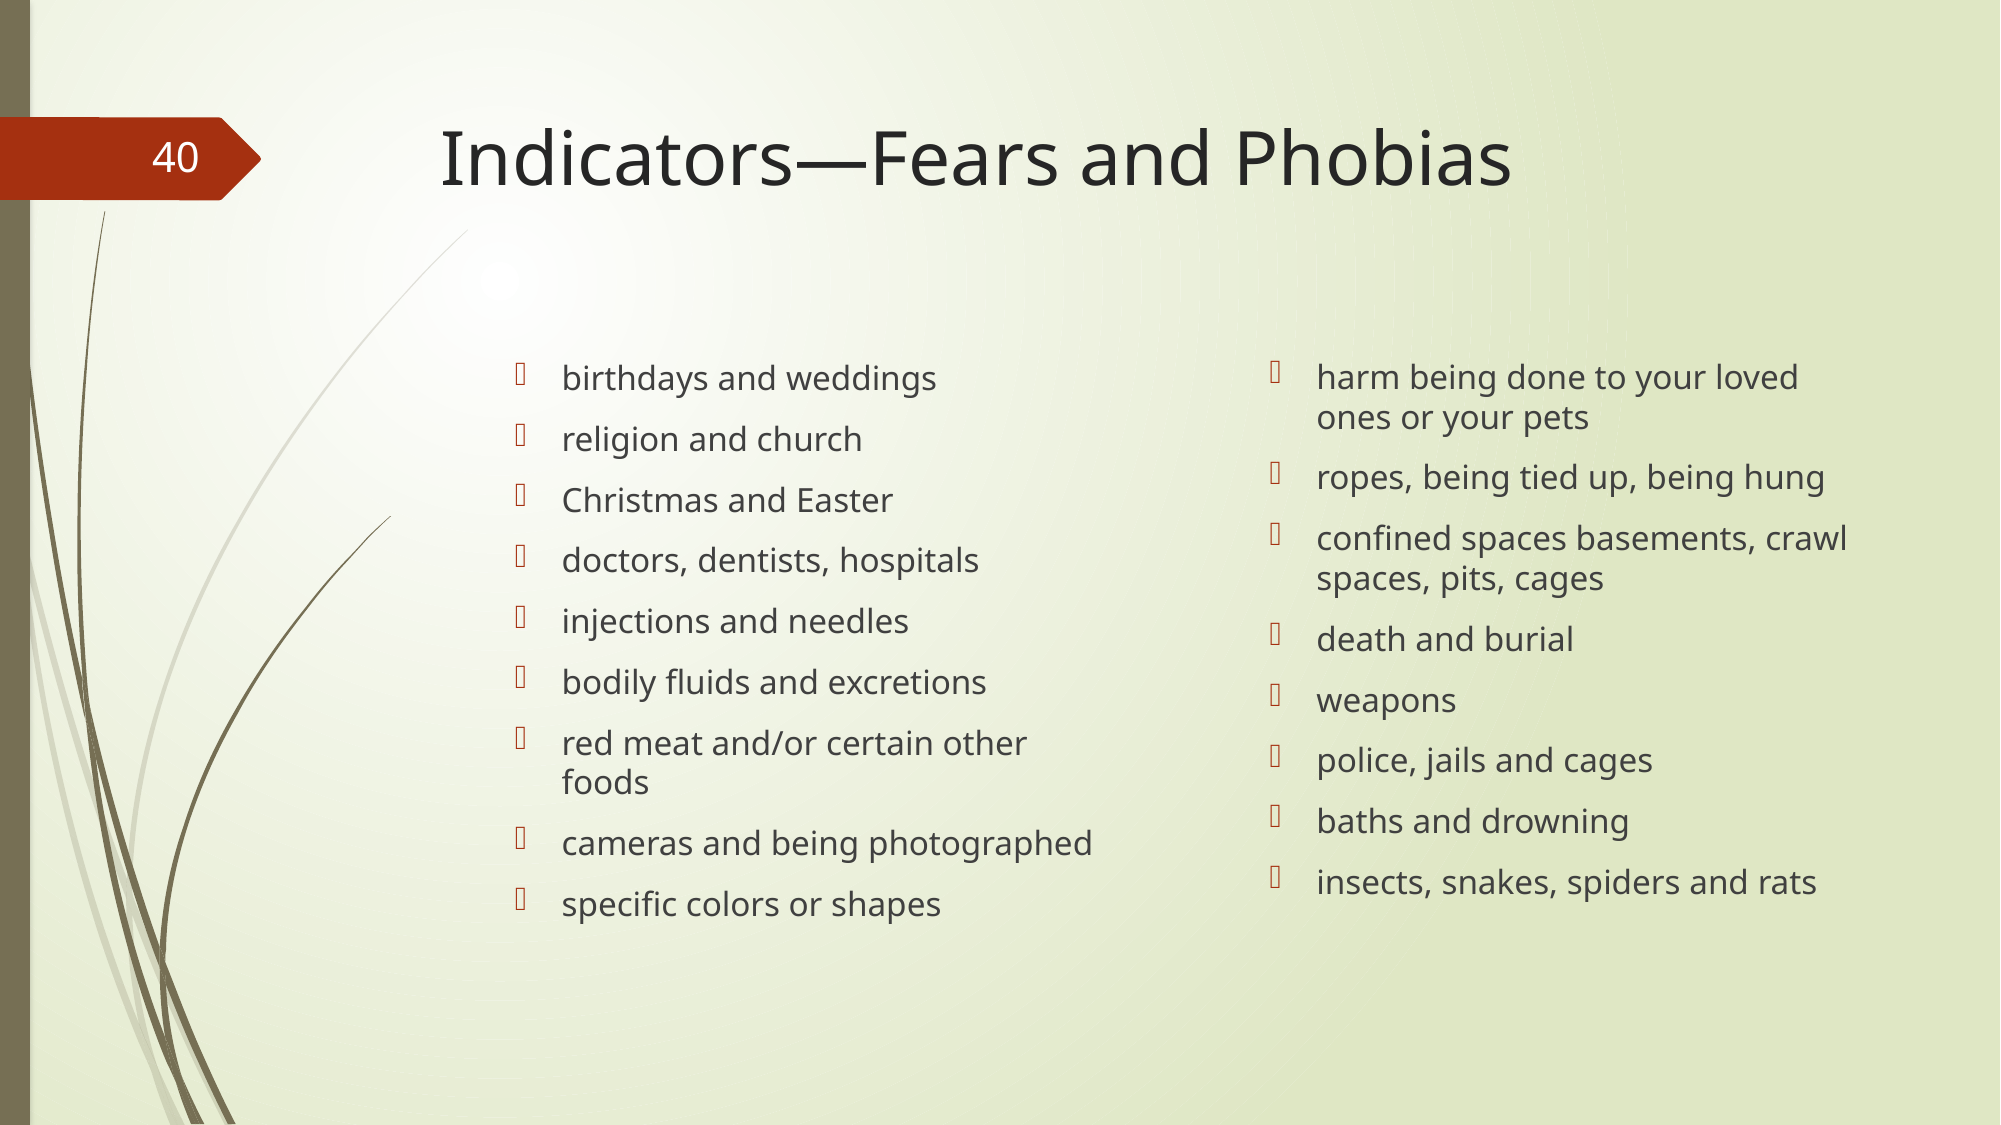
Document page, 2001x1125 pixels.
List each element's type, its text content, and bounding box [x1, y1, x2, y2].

list birthdays and weddings religion and church Christmas and Easter doctors, dentists, hospitals injections and needles bodily fluids and excretions red meat and/or certain other foods cameras and being photographed specific colors or shapes [424, 350, 1133, 970]
title Indicators—Fears and Phobias [425, 102, 1888, 313]
slide_number 40 [87, 129, 216, 190]
list harm being done to your loved ones or your pets ropes, being tied up, being hung confined spaces basements, crawl spaces, pits, cages death and burial weapons police, jails and cages baths and drowning insects, snakes, spiders and rats [1179, 348, 1888, 969]
